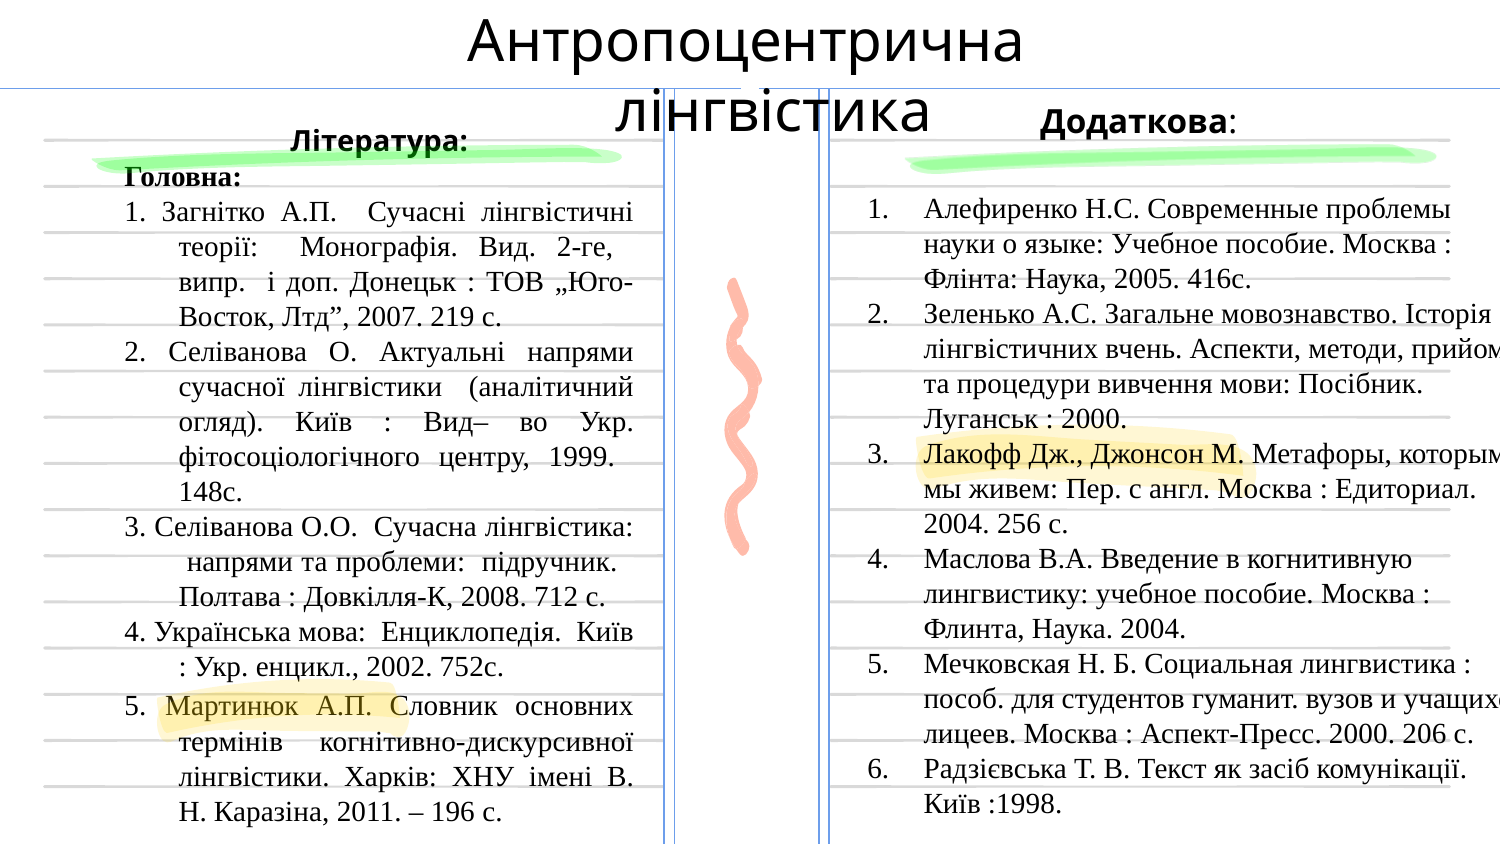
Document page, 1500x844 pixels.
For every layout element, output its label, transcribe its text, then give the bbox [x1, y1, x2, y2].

subtitle Література: Головна: 1. Загнітко А.П. Сучасні лінгвістичні теорії: Монографія. Вид. 2-ге, випр. і доп. Донецьк : ТОВ „Юго-Восток, Лтд”, 2007. 219 с. 2. Селіванова О. Актуальні напрями сучасної лінгвістики (аналітичний огляд). Київ : Вид– во Укр. фітосоціологічного центру, 1999. 148с. 3. Селіванова О.О. Сучасна лінгвістика: напрями та проблеми: підручник. Полтава : Довкілля-К, 2008. 712 с. 4. Українська мова: Енциклопедія. Київ : Укр. енцикл., 2002. 752с. 5. Мартинюк А.П. Словник основних термінів когнітивно-дискурсивної лінгвістики. Харків: ХНУ імені В. Н. Каразіна, 2011. – 196 с. [103, 122, 635, 217]
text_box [599, 396, 887, 436]
picture [904, 144, 1437, 174]
text_box Алефиренко Н.С. Современные проблемы науки о языке: Учебное пособие. Москва : Флінта: Наука, 2005. 416с. Зеленько А.С. Загальне мовознавство. Історія лінгвістичних вчень. Аспекти, методи, прийоми та процедури вивчення мови: Посібник. Луганськ : 2000. Лакофф Дж., Джонсон М. Метафоры, которыми мы живем: Пер. с англ. Москва : Едиториал. 2004. 256 с. Маслова В.А. Введение в когнитивную лингвистику: учебное пособие. Москва : Флинта, Наука. 2004. Мечковская Н. Б. Социальная лингвистика : пособ. для студентов гуманит. вузов и учащихся лицеев. Москва : Аспект-Пресс. 2000. 206 с. Радзієвська Т. В. Текст як засіб комунікації. Київ :1998. [852, 182, 1500, 827]
subtitle Антропоцентрична лінгвістика [314, 3, 1158, 98]
subtitle Додаткова: [904, 99, 1353, 144]
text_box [152, 670, 411, 755]
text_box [83, 144, 624, 174]
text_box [909, 414, 1258, 511]
